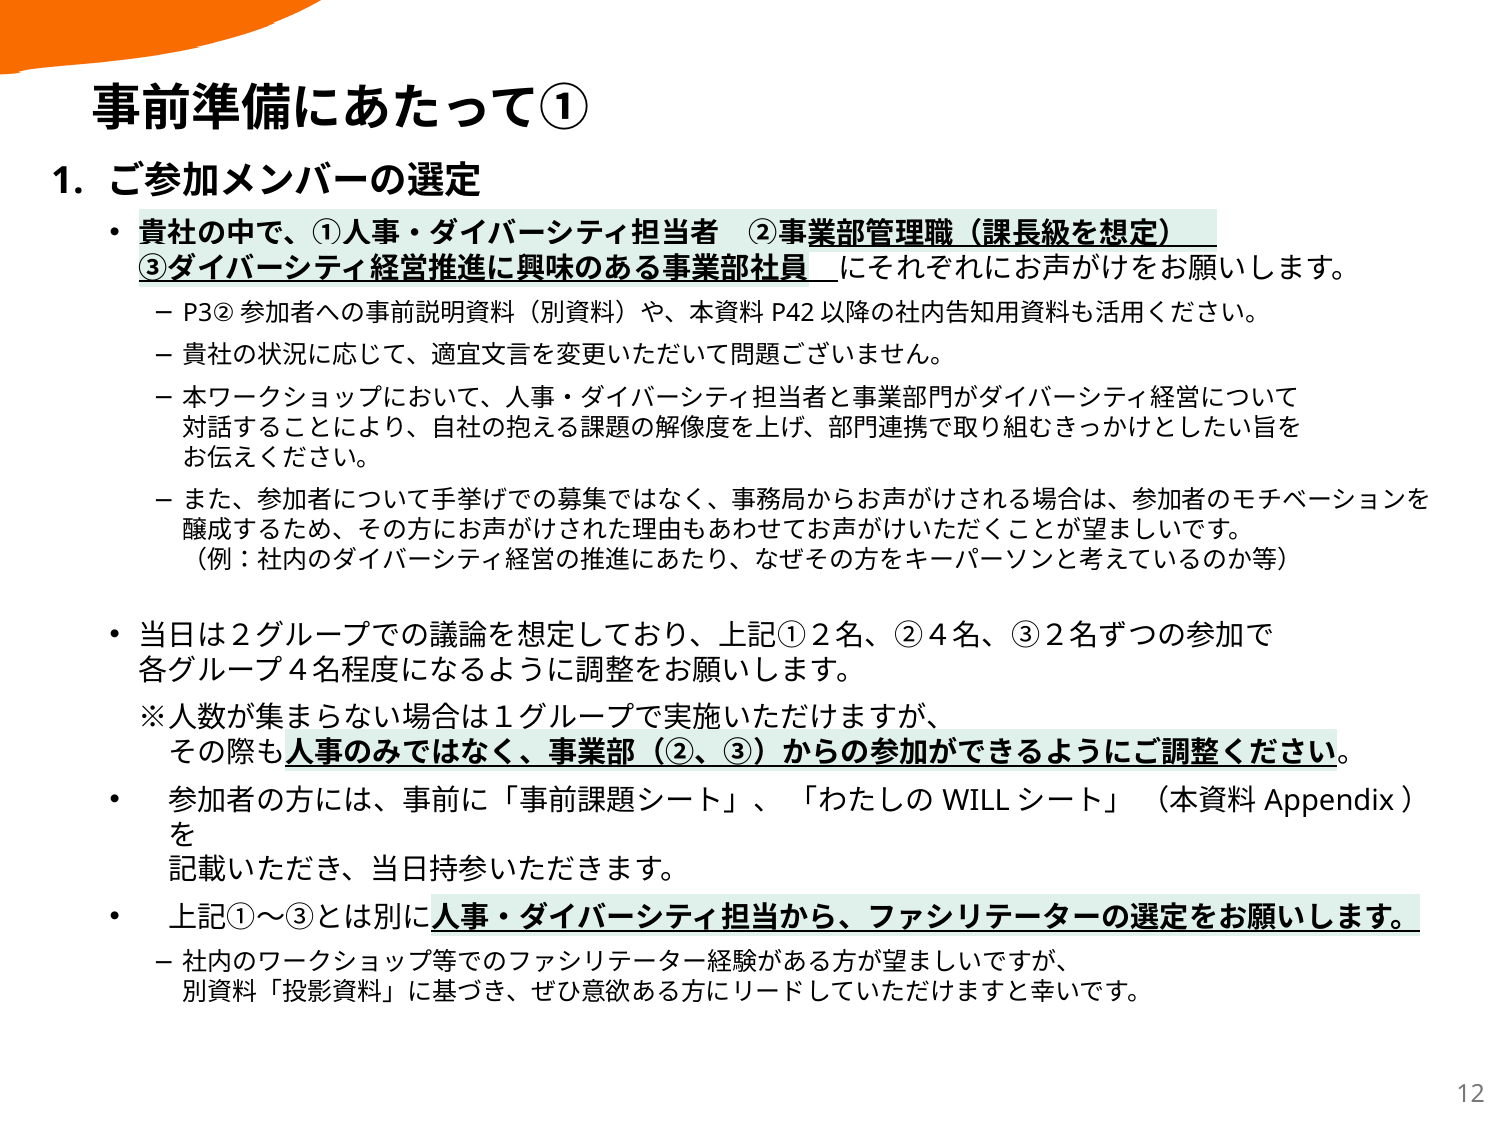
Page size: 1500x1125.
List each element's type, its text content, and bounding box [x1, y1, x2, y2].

text_box ご参加メンバーの選定 貴社の中で、①人事・ダイバーシティ担当者 ②事業部管理職（課長級を想定） ③ダイバーシティ経営推進に興味のある事業部社員 にそれぞれにお声がけをお願いします。 P3②参加者への事前説明資料（別資料）や、本資料P42以降の社内告知用資料も活用ください。 貴社の状況に応じて、適宜文言を変更いただいて問題ございません。 本ワークショップにおいて、人事・ダイバーシティ担当者と事業部門がダイバーシティ経営について 対話することにより、自社の抱える課題の解像度を上げ、部門連携で取り組むきっかけとしたい旨を お伝えください。 また、参加者について手挙げでの募集ではなく、事務局からお声がけされる場合は、参加者のモチベーションを醸成するため、その方にお声がけされた理由もあわせてお声がけいただくことが望ましいです。 （例：社内のダイバーシティ経営の推進にあたり、なぜその方をキーパーソンと考えているのか等） 当日は２グループでの議論を想定しており、上記①２名、②４名、③２名ずつの参加で 各グループ４名程度になるように調整をお願いします。 ※人数が集まらない場合は１グループで実施いただけますが、 その際も人事のみではなく、事業部（②、③）からの参加ができるようにご調整ください。 参加者の方には、事前に「事前課題シート」、 「わたしのWILLシート」 （本資料Appendix）を 記載いただき、当日持参いただきます。 上記①～③とは別に人事・ダイバーシティ担当から、ファシリテーターの選定をお願いします。 社内のワークショップ等でのファシリテーター経験がある方が望ましいですが、 別資料「投影資料」に基づき、ぜひ意欲ある方にリードしていただけますと幸いです。 [36, 148, 1462, 976]
picture [0, 0, 1500, 1125]
title 事前準備にあたって① [76, 0, 1371, 148]
slide_number 12 [1162, 1064, 1500, 1125]
